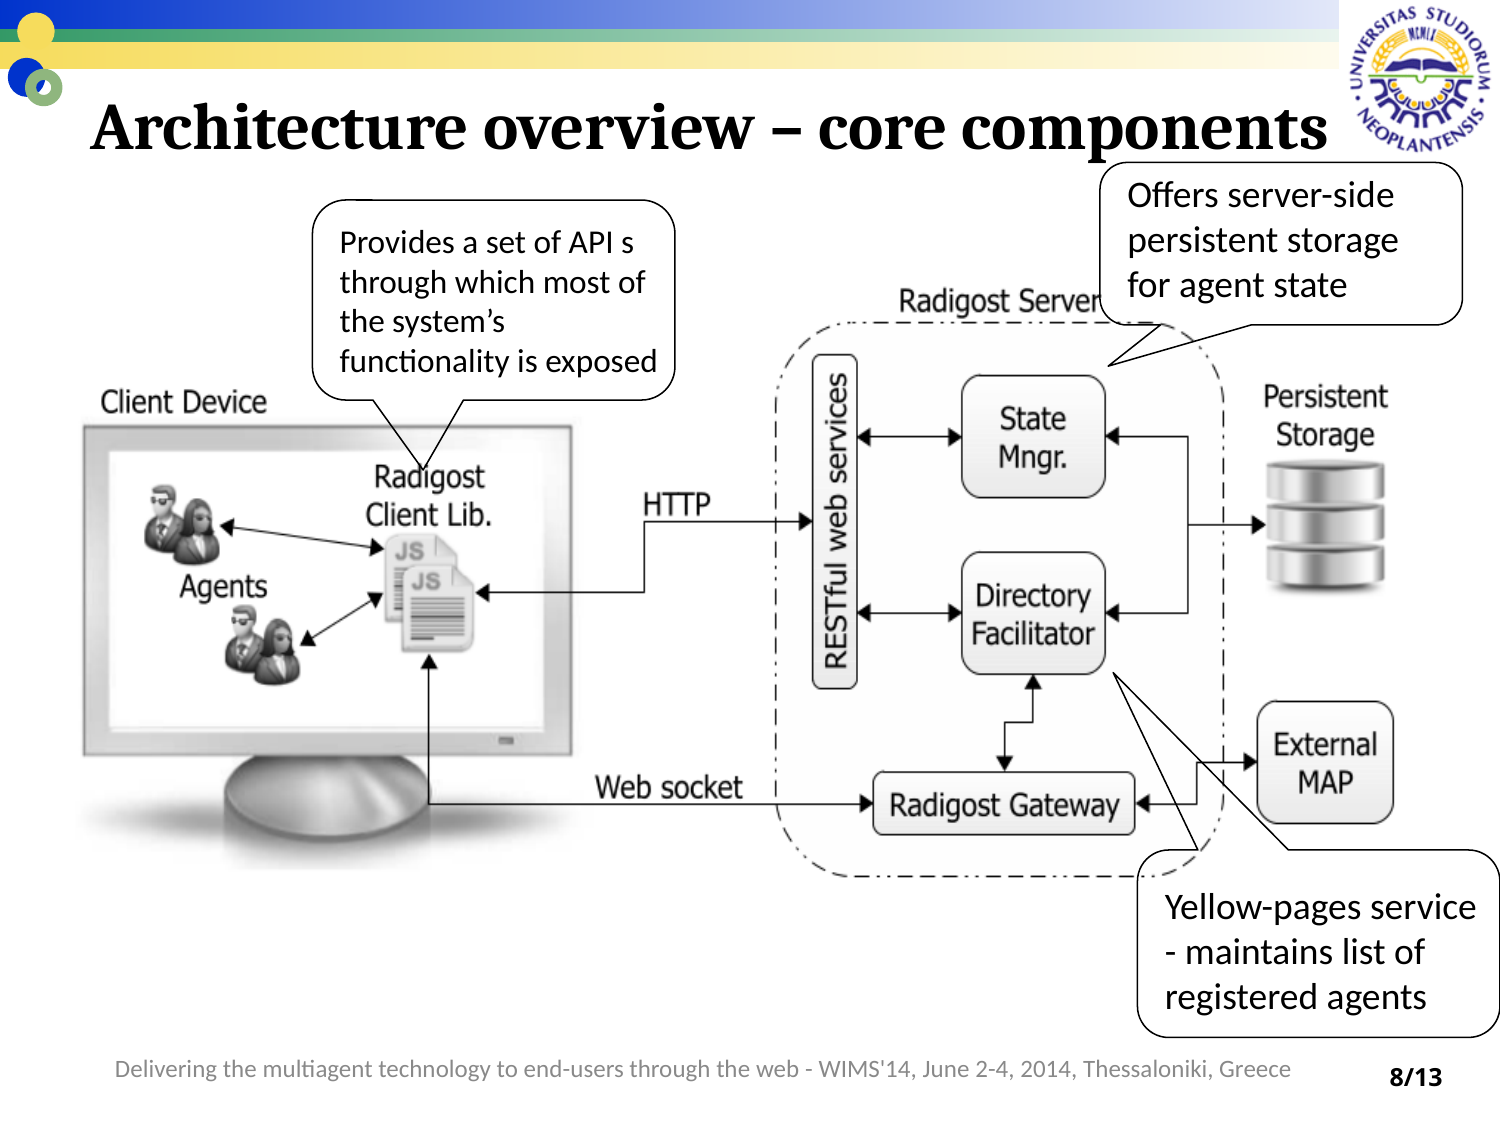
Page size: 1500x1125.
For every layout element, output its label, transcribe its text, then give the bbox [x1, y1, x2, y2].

picture [74, 274, 1409, 901]
picture [1339, 0, 1500, 161]
title Architecture overview – core components [75, 75, 1388, 173]
text_box Yellow-pages service - maintains list of registered agents [1149, 874, 1500, 1025]
slide_number 8/13 [1324, 1054, 1458, 1093]
text_box [1413, 313, 1458, 325]
text_box [312, 199, 668, 273]
text_box [1413, 849, 1499, 874]
footer Delivering the multiagent technology to end-users through the web - WIMS'14, June 2-4, 2014, Thessaloniki, Greece [99, 1037, 1313, 1098]
text_box [1137, 909, 1494, 1038]
text_box Provides a set of API s through which most of the system’s functionality is exposed [324, 212, 688, 273]
text_box [1099, 167, 1112, 273]
text_box Offers server-side persistent storage for agent state [1112, 162, 1463, 313]
